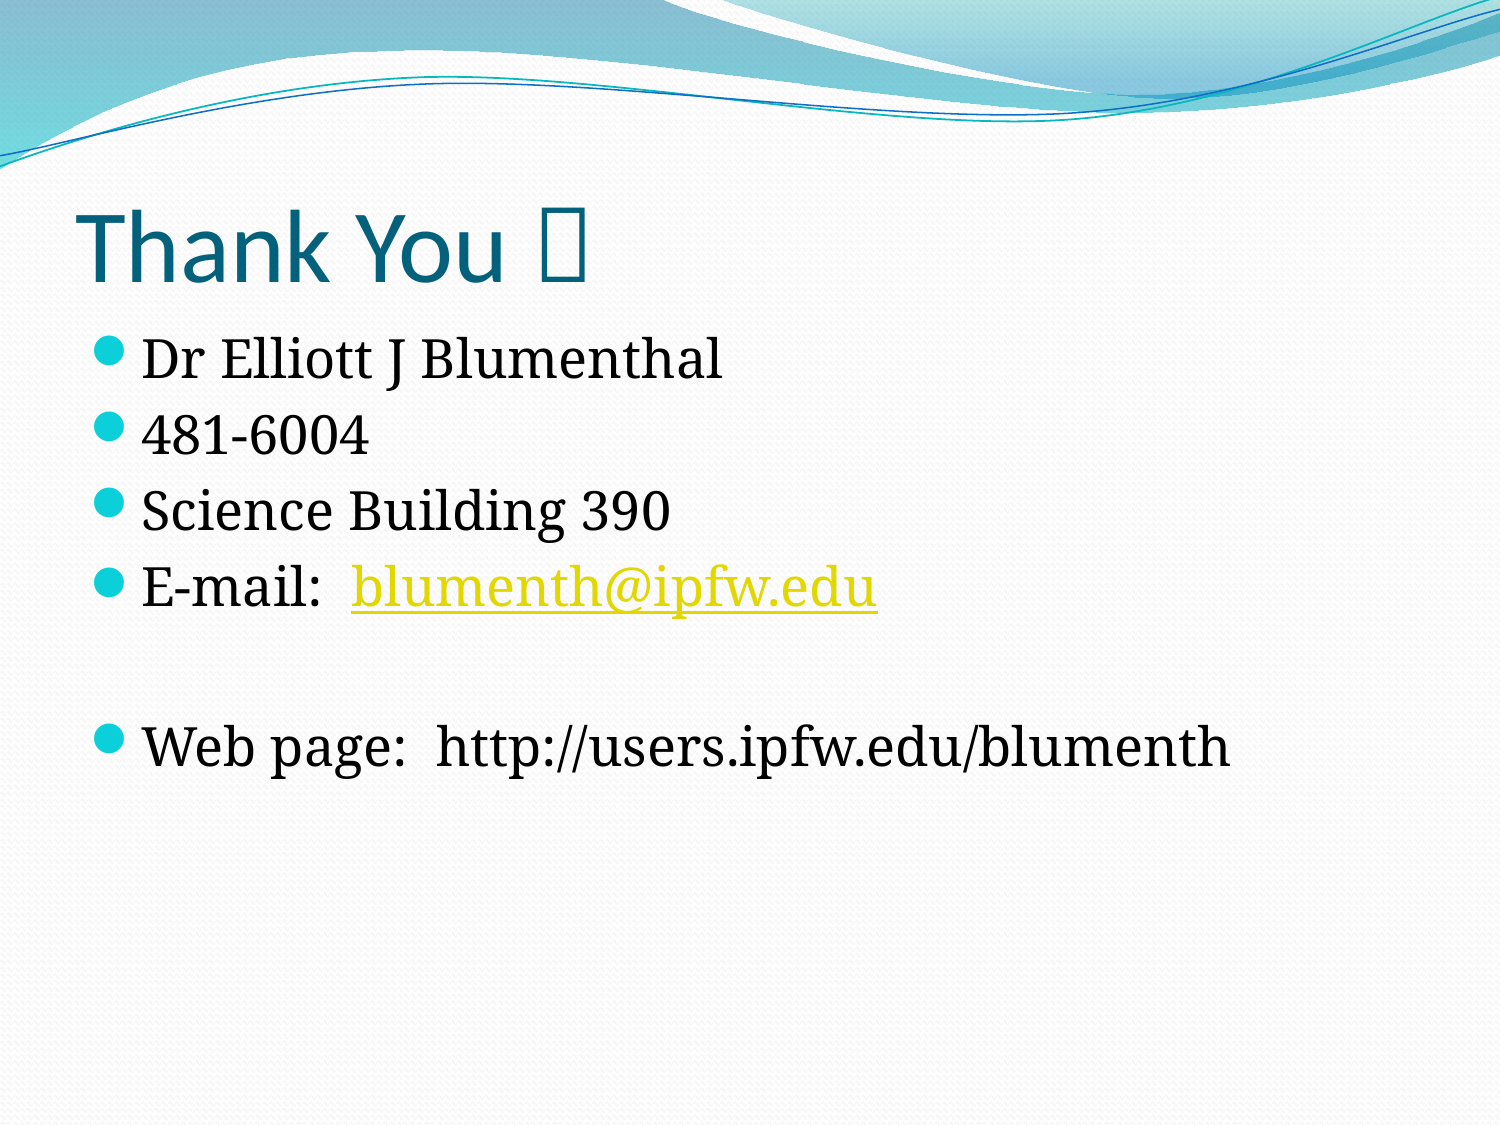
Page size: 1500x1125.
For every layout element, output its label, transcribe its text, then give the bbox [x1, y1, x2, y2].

list Dr Elliott J Blumenthal 481-6004 Science Building 390 E-mail: blumenth@ipfw.edu Web page: http://users.ipfw.edu/blumenth [75, 317, 1425, 1038]
title Thank You  [75, 115, 1425, 303]
